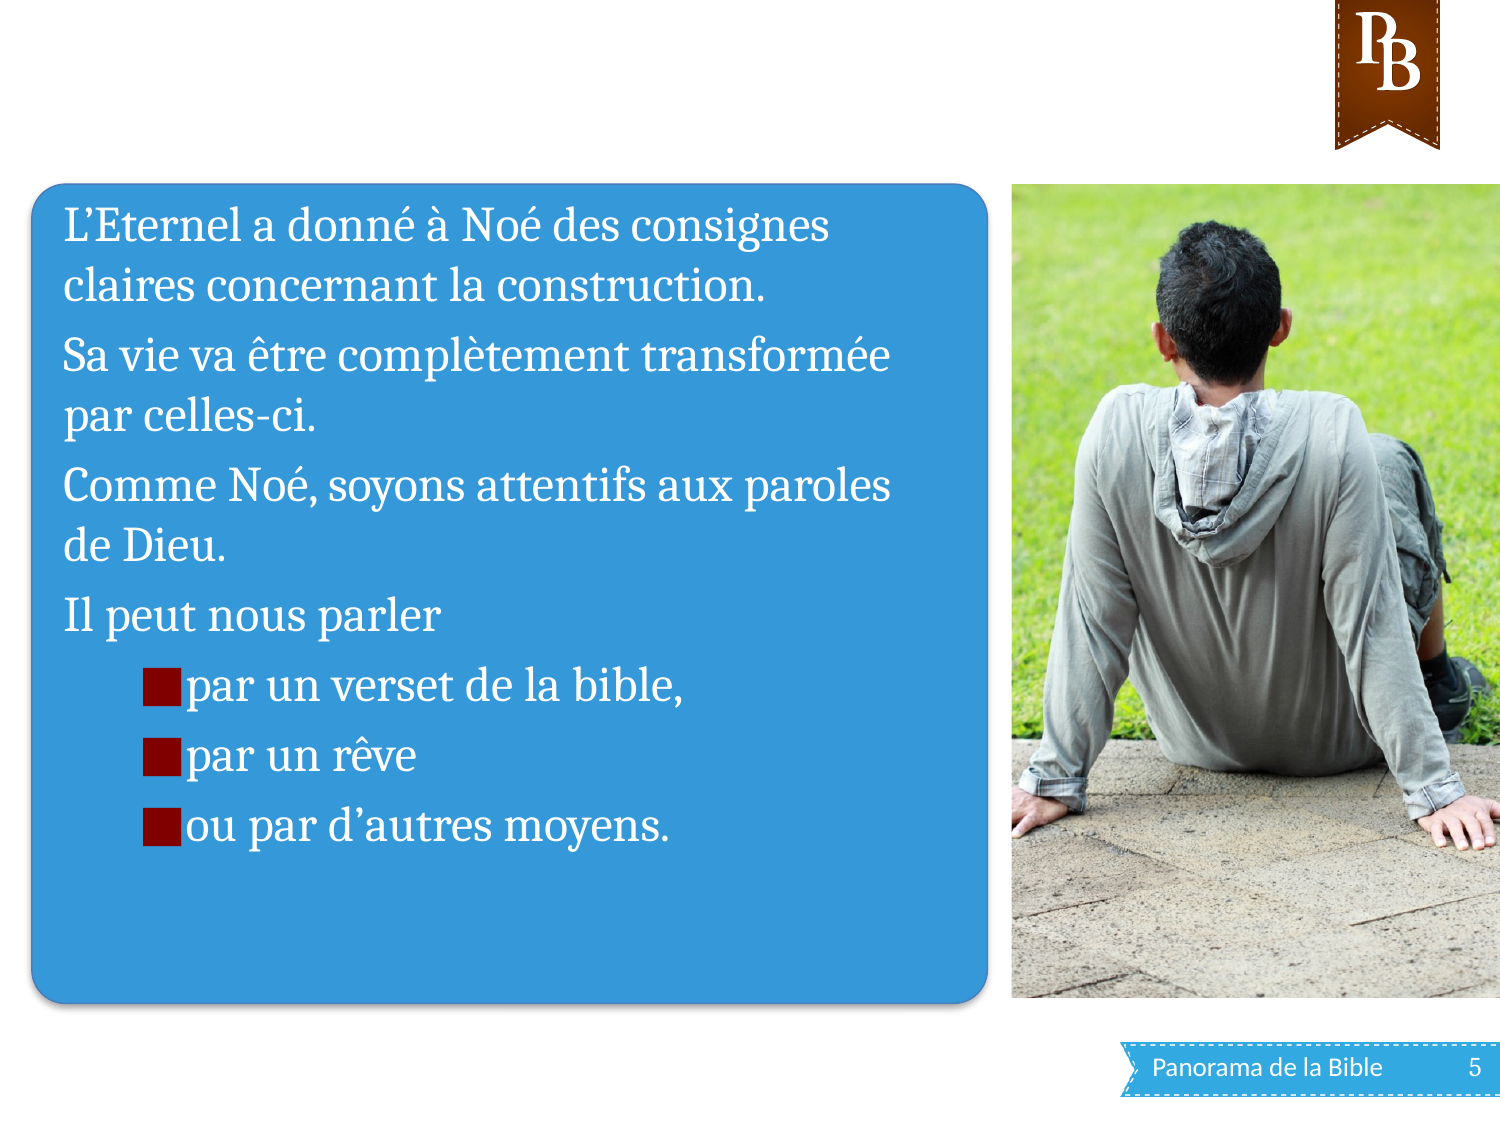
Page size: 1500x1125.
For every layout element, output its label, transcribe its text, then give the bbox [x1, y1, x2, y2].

picture [1011, 183, 1500, 998]
picture [1120, 1042, 1500, 1097]
picture [1335, 0, 1440, 150]
list L’Eternel a donné à Noé des consignes claires concernant la construction. Sa vie va être complètement transformée par celles-ci. Comme Noé, soyons attentifs aux paroles de Dieu. Il peut nous parler par un verset de la bible, par un rêve ou par d’autres moyens. [48, 184, 955, 994]
